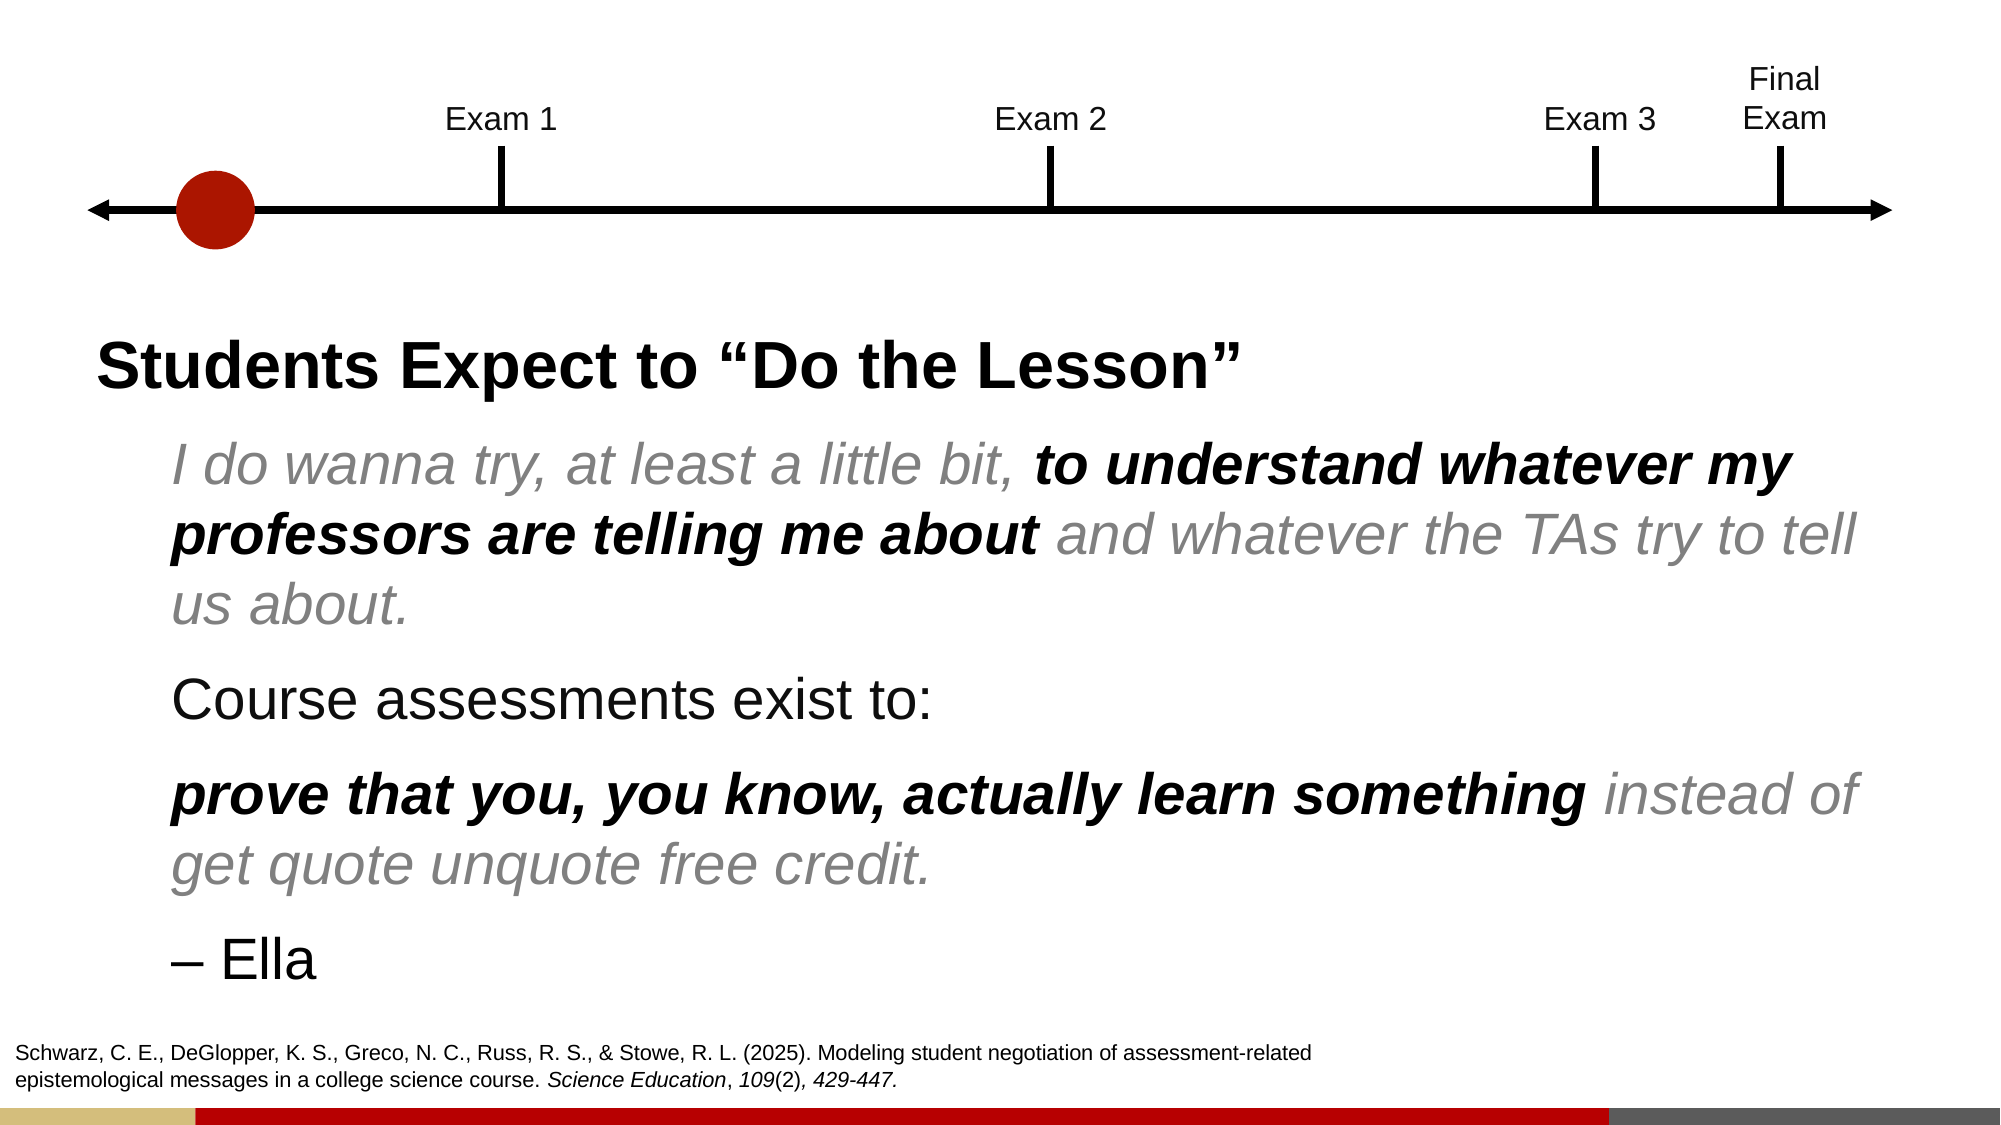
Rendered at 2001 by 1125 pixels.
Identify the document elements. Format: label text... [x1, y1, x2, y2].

text_box Students Expect to “Do the Lesson” I do wanna try, at least a little bit, to understand whatever my professors are telling me about and whatever the TAs try to tell us about. Course assessments exist to: prove that you, you know, actually learn something instead of get quote unquote free credit. – Ella [81, 313, 1919, 1084]
text_box [175, 169, 256, 210]
text_box Schwarz, C. E., DeGlopper, K. S., Greco, N. C., Russ, R. S., & Stowe, R. L. (2025). Modeling student negotiation of assessment-related epistemological messages in a college science course. Science Education, 109(2), 429-447. [0, 1031, 1450, 1099]
text_box Exam 2 [929, 89, 1173, 145]
text_box [175, 211, 256, 251]
text_box Exam 1 [379, 89, 623, 145]
text_box Exam 3 [1478, 89, 1722, 145]
text_box Final Exam [1663, 49, 1907, 144]
